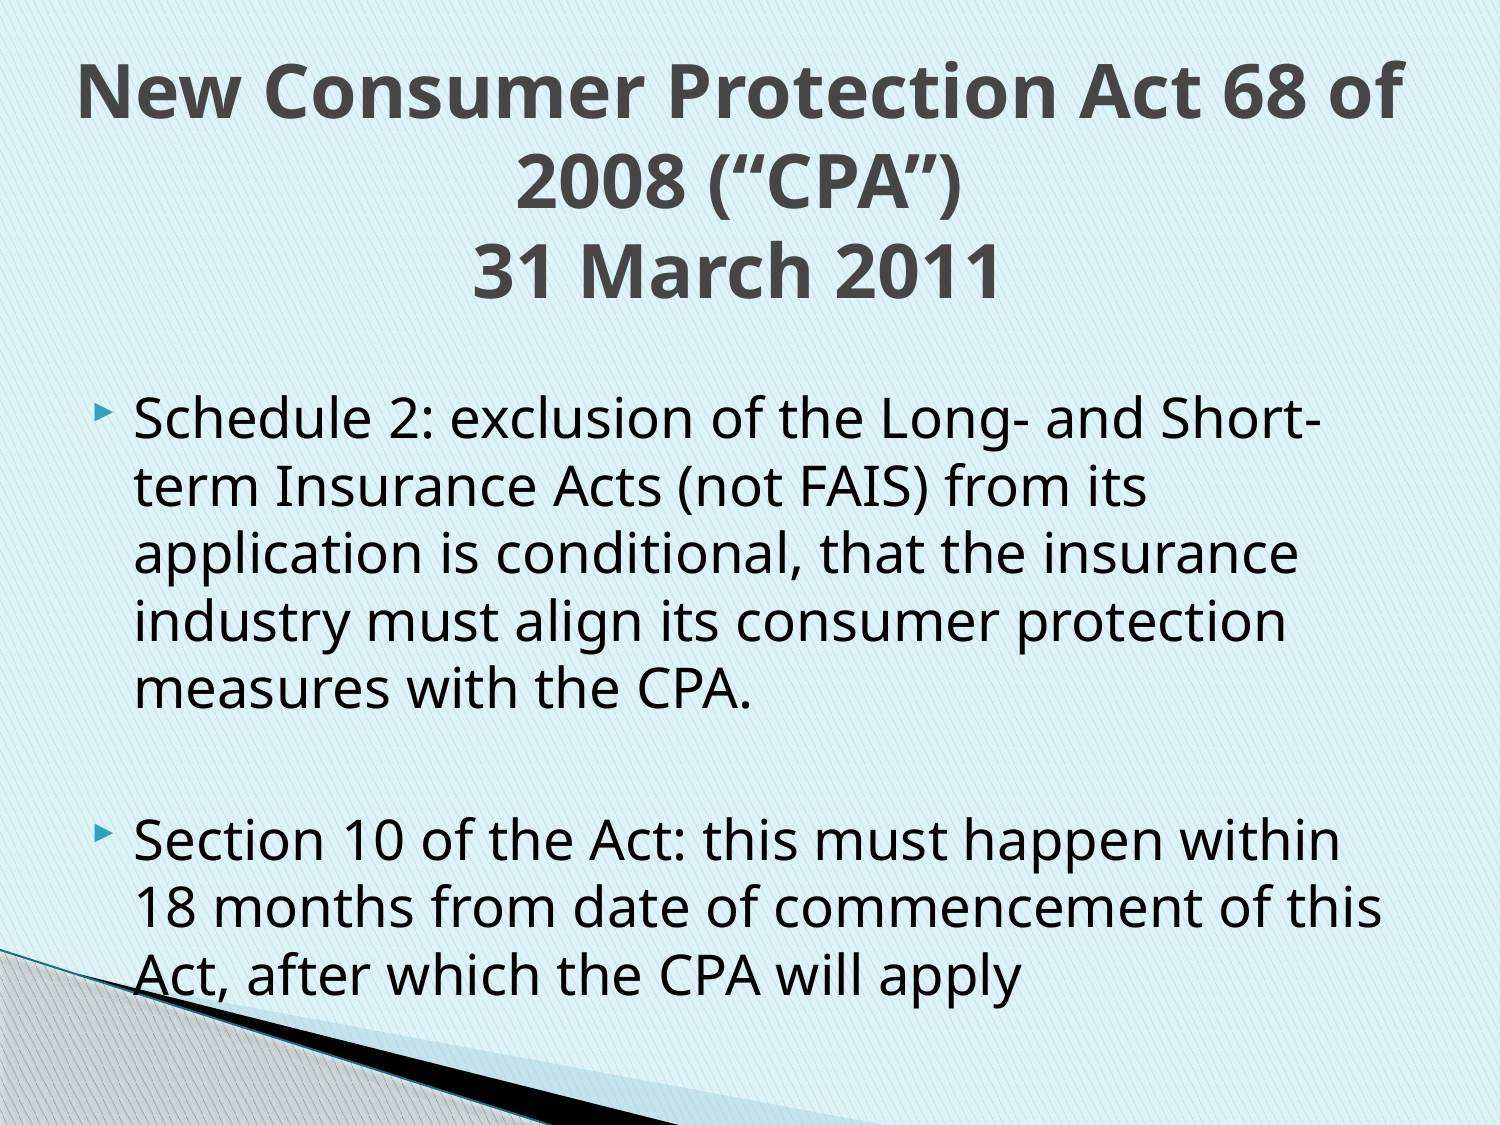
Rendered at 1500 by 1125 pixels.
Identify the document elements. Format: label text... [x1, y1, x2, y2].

title New Consumer Protection Act 68 of 2008 (“CPA”) 31 March 2011 [58, 35, 1421, 412]
list Schedule 2: exclusion of the Long- and Short-term Insurance Acts (not FAIS) from its application is conditional, that the insurance industry must align its consumer protection measures with the CPA. Section 10 of the Act: this must happen within 18 months from date of commencement of this Act, after which the CPA will apply [58, 375, 1425, 1032]
